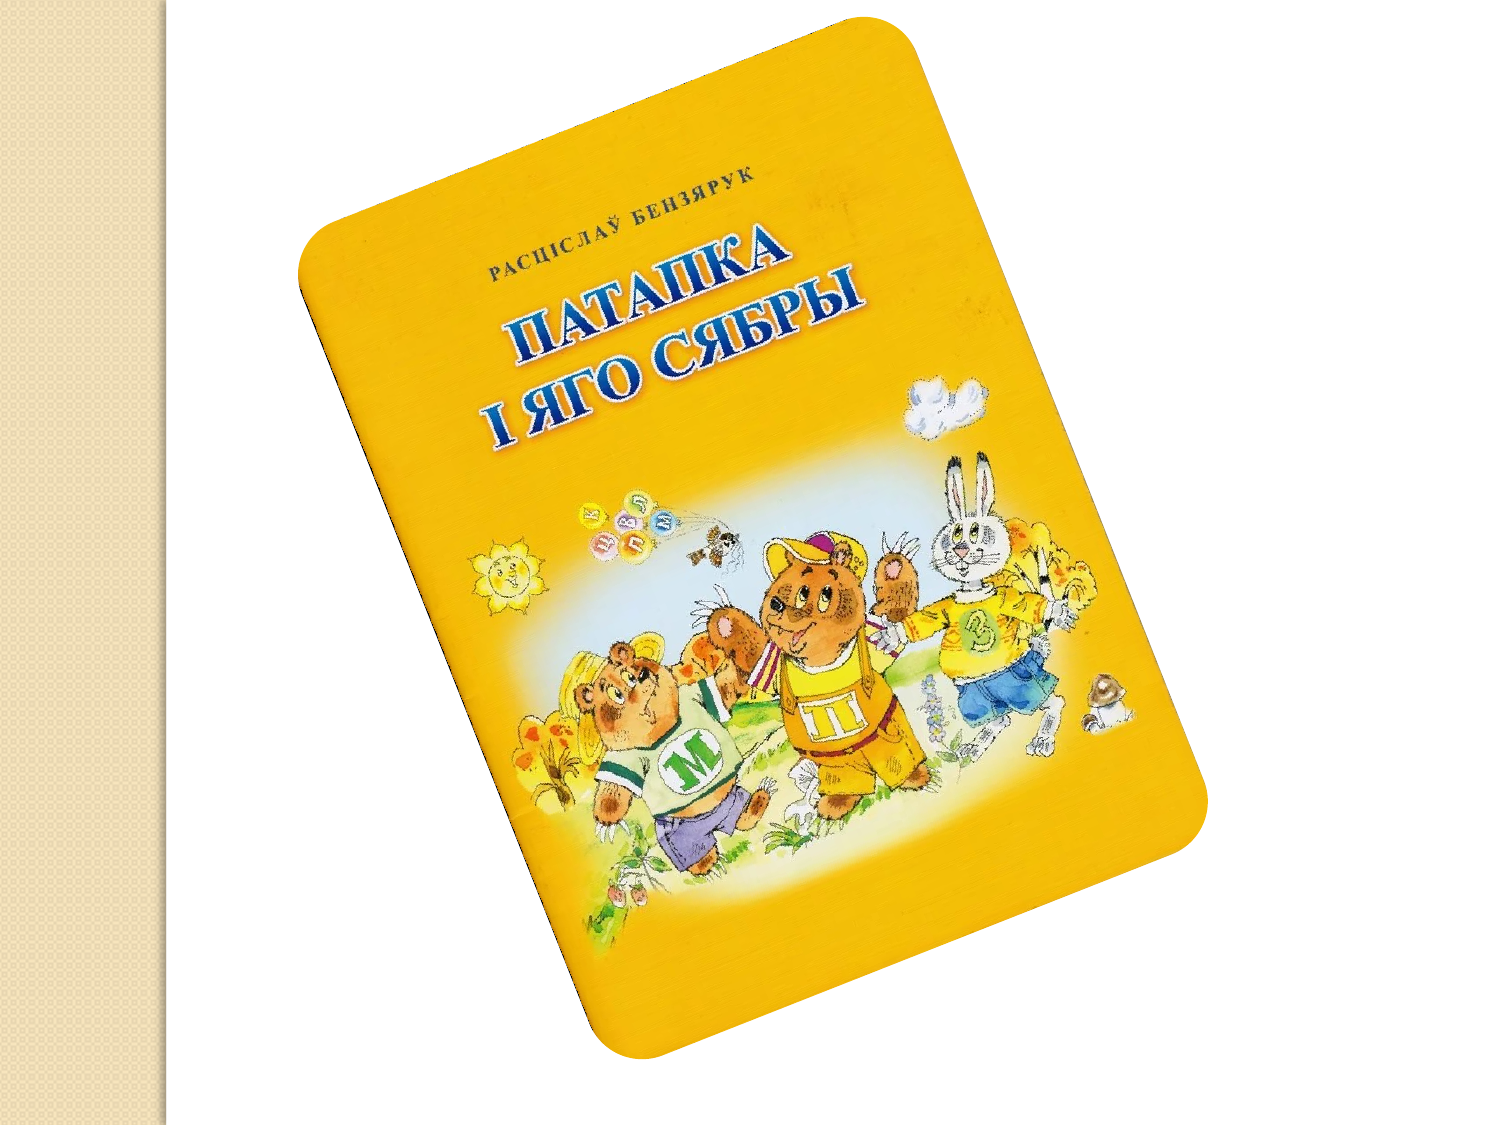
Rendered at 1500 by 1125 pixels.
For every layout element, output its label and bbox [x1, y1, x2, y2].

picture [301, 26, 1205, 1050]
